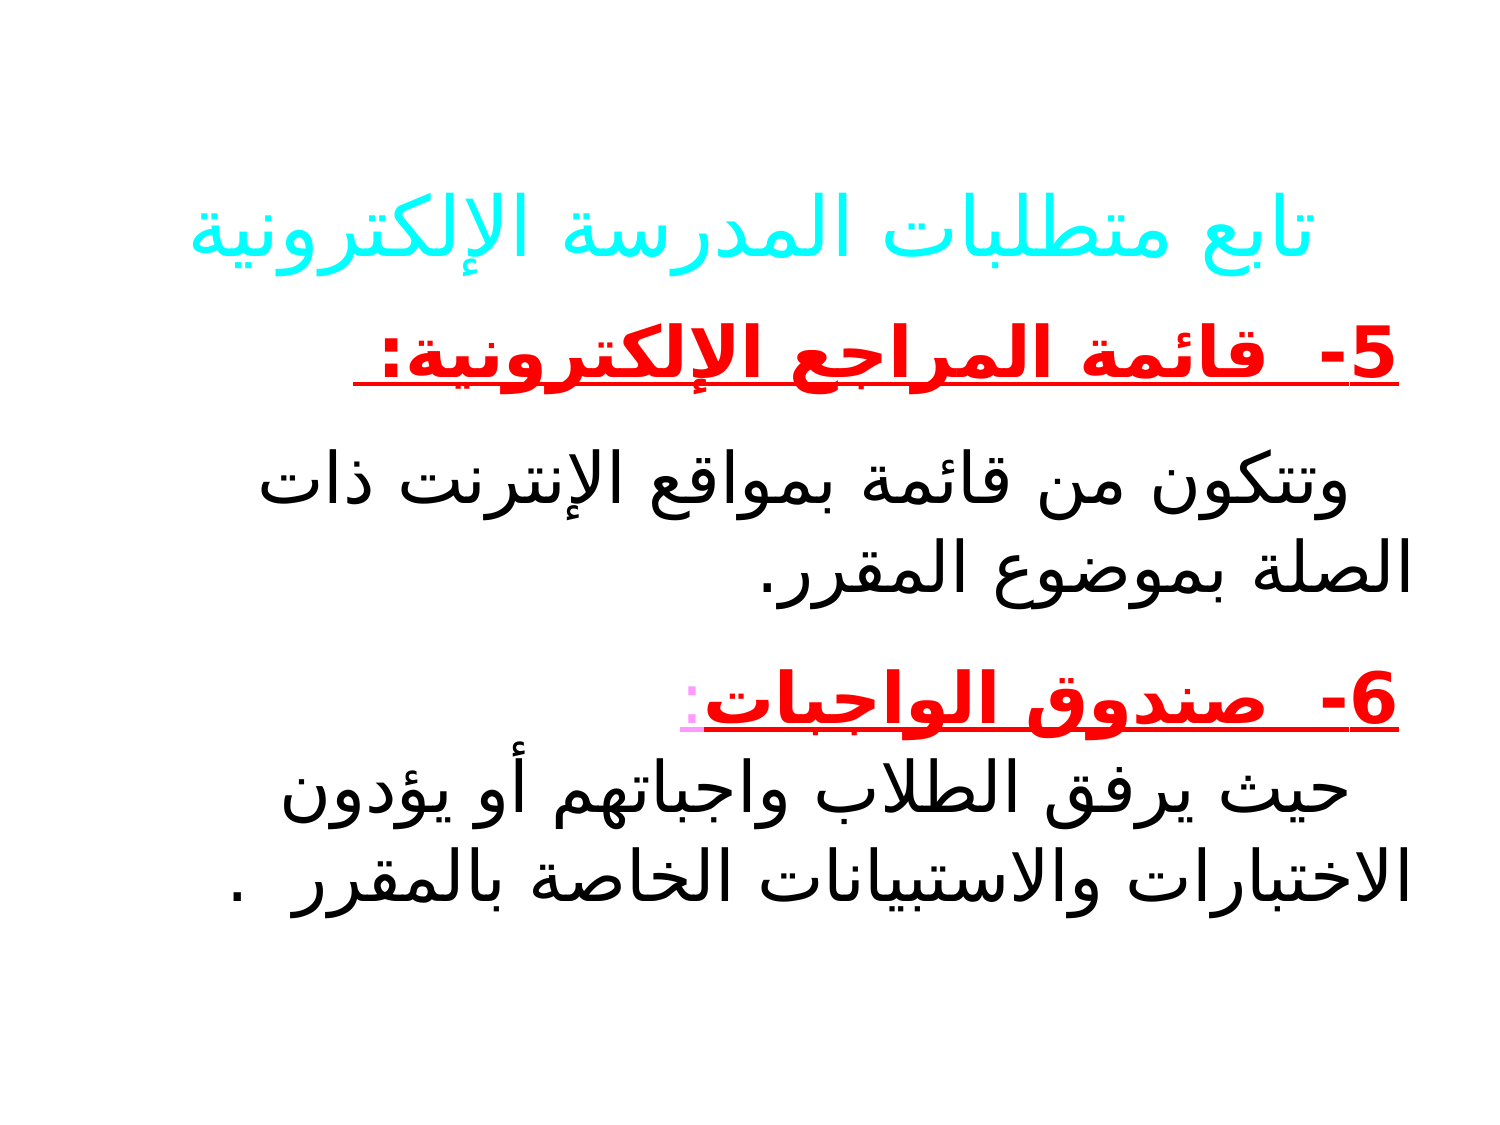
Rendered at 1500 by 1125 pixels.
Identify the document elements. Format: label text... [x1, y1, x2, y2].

text_box تابع متطلبات المدرسة الإلكترونية 5- قائمة المراجع الإلكترونية: وتتكون من قائمة بمواقع الإنترنت ذات الصلة بموضوع المقرر. 6- صندوق الواجبات: حيث يرفق الطلاب واجباتهم أو يؤدون الاختبارات والاستبيانات الخاصة بالمقرر . [64, 161, 1459, 1060]
